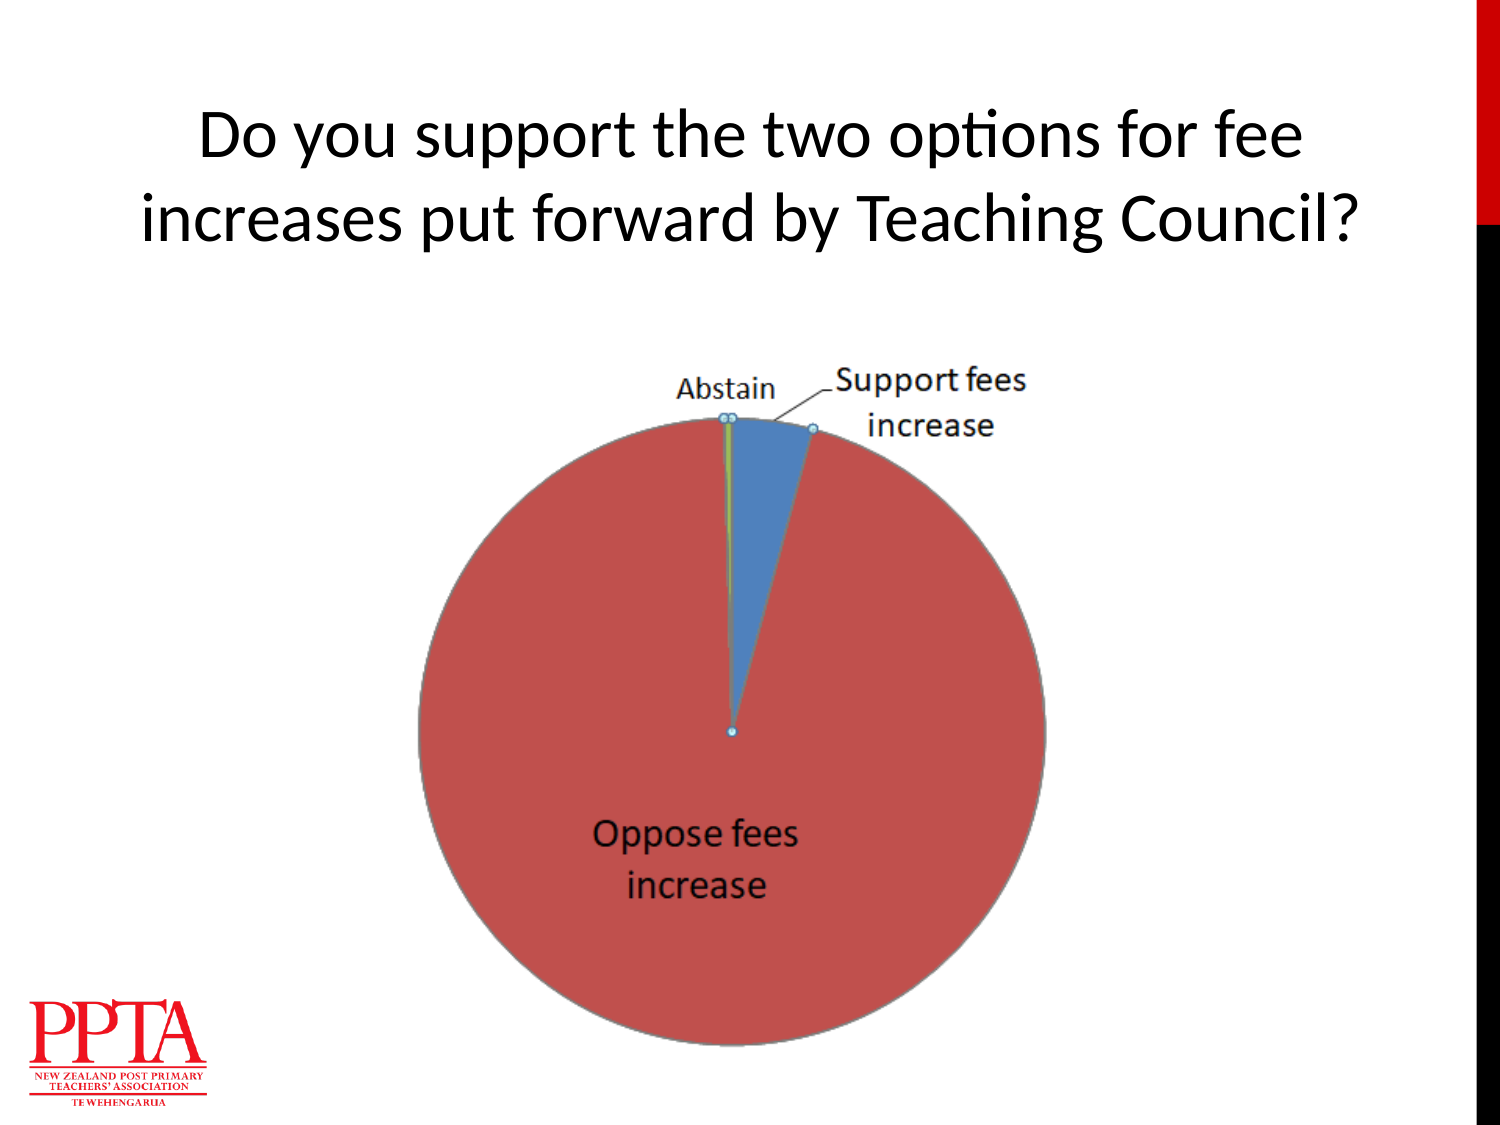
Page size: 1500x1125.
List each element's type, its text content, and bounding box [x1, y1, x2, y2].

title Do you support the two options for fee increases put forward by Teaching Council? [76, 78, 1427, 266]
picture [276, 349, 1219, 1088]
picture [29, 999, 207, 1106]
